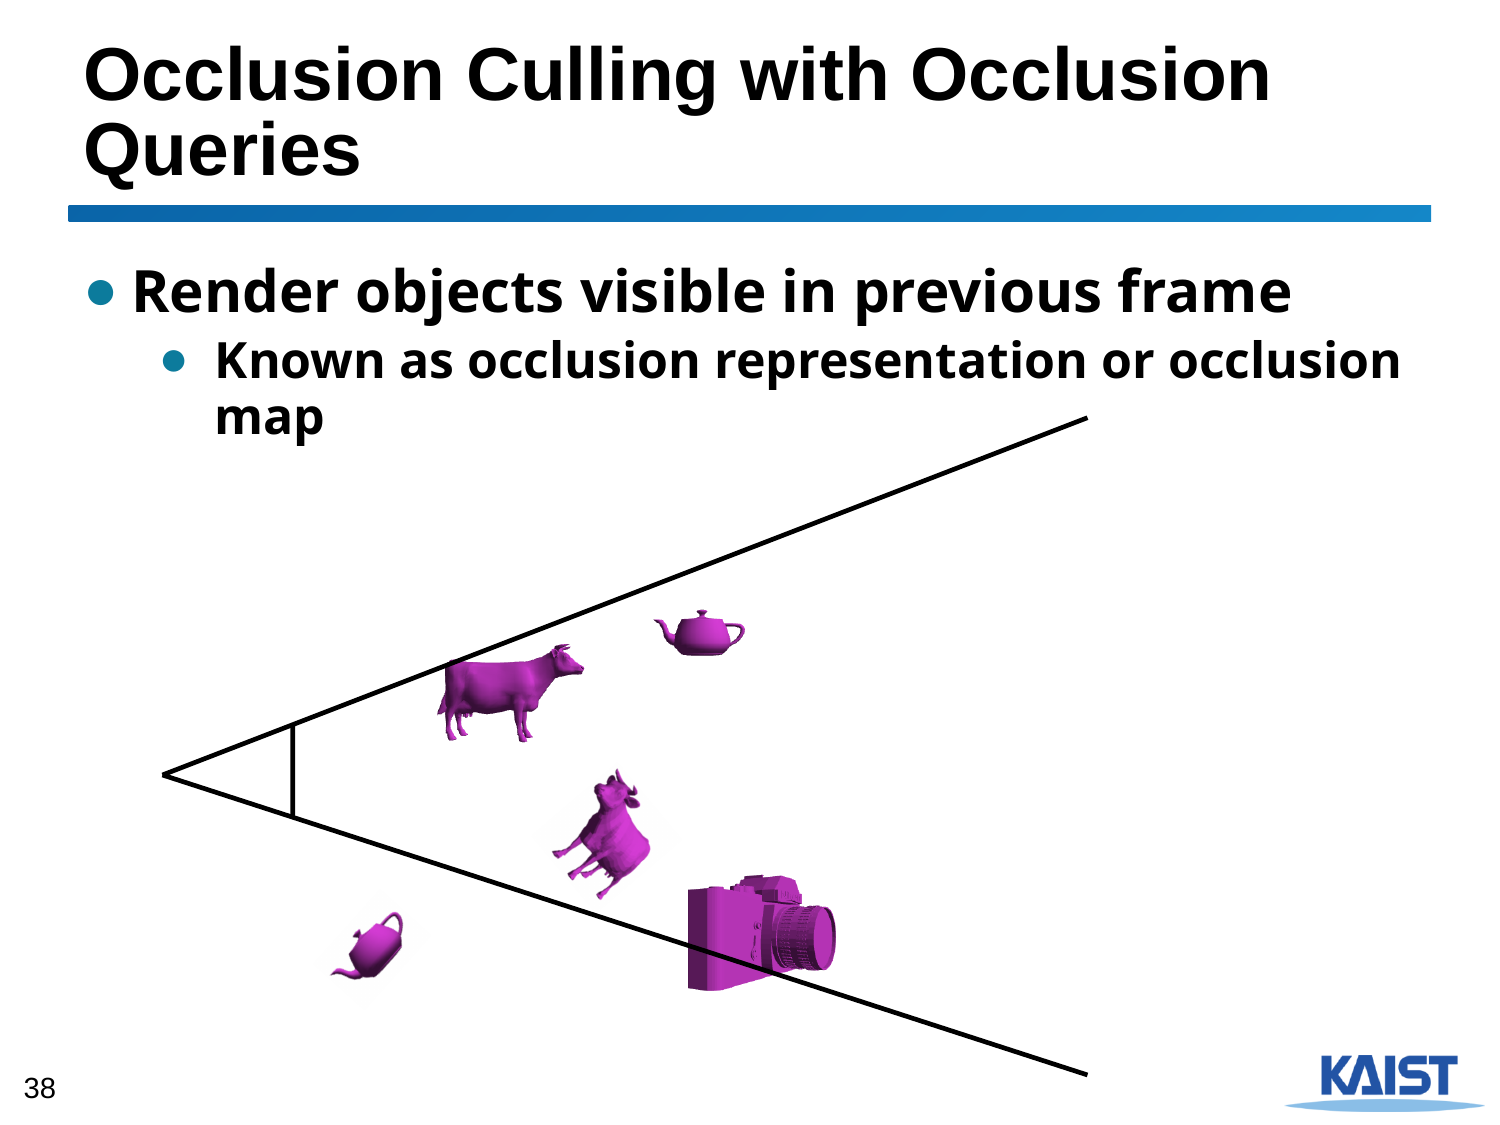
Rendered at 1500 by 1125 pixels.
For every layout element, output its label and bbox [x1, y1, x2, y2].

picture [687, 862, 838, 995]
picture [315, 891, 430, 1009]
picture [1284, 1055, 1485, 1112]
list [68, 260, 1434, 1092]
picture [649, 599, 750, 669]
title [68, 48, 1428, 198]
picture [532, 763, 681, 912]
text_box [838, 994, 1088, 1075]
picture [424, 637, 587, 746]
text_box [162, 674, 687, 946]
text_box [520, 417, 1088, 637]
